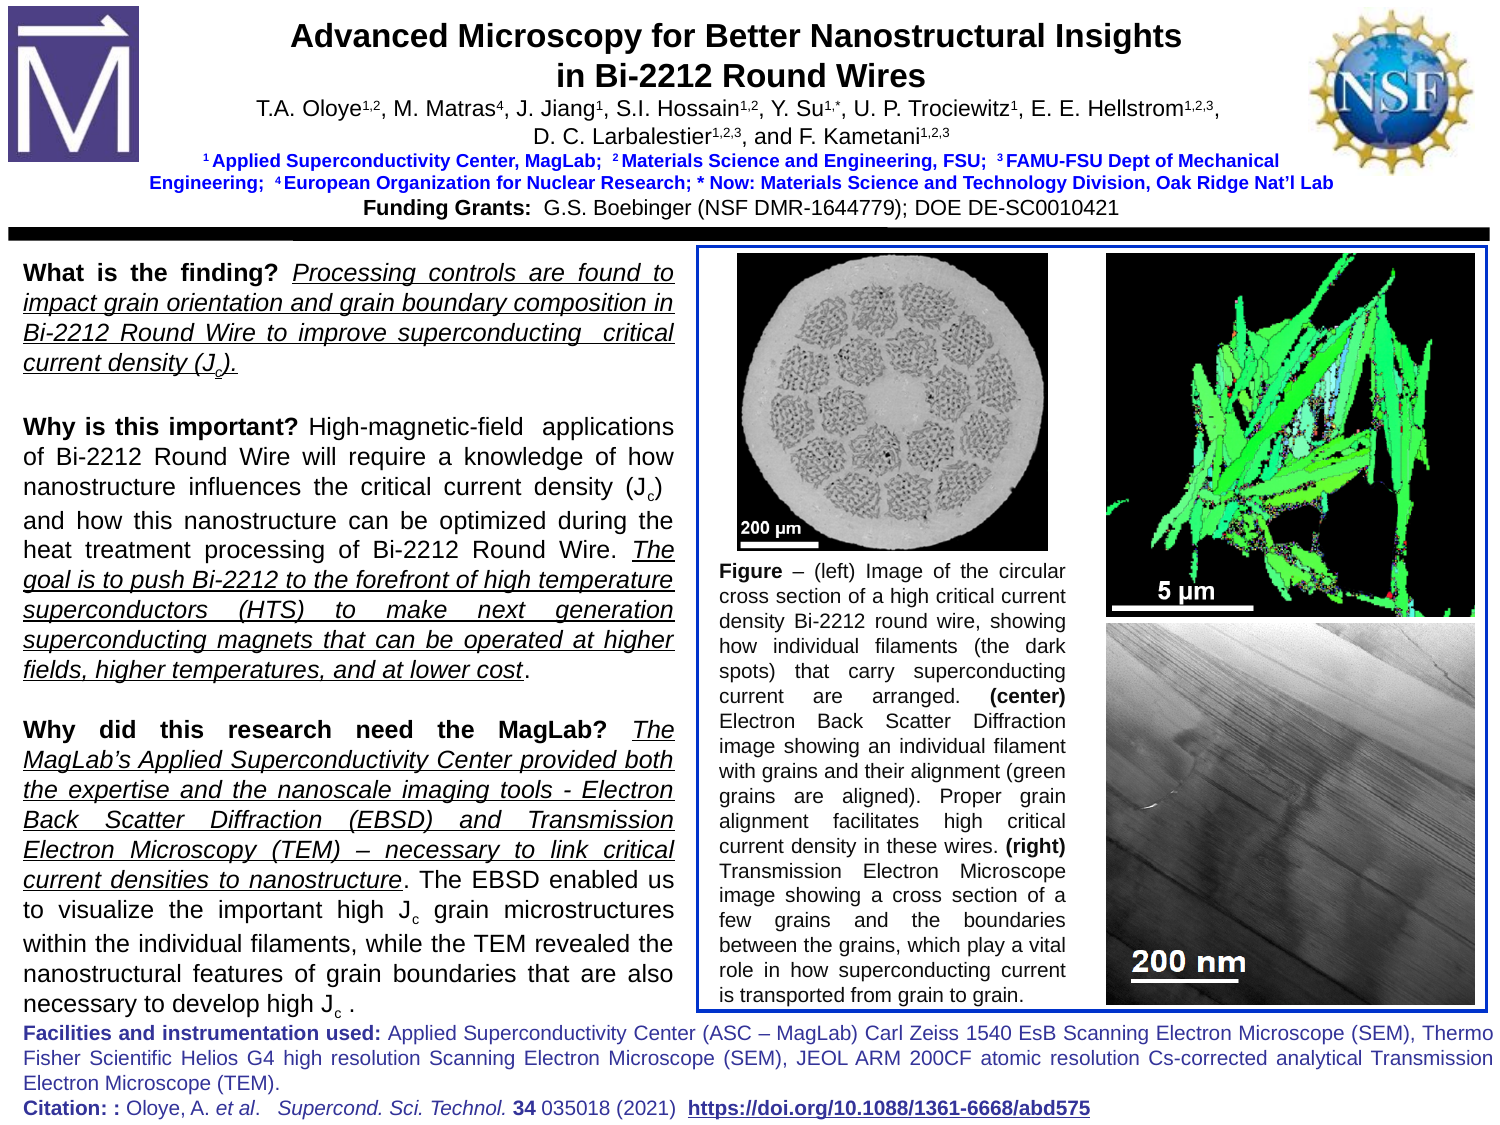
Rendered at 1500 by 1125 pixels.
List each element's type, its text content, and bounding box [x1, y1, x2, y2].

text_box Facilities and instrumentation used: Applied Superconductivity Center (ASC – MagLab) Carl Zeiss 1540 EsB Scanning Electron Microscope (SEM), Thermo Fisher Scientific Helios G4 high resolution Scanning Electron Microscope (SEM), JEOL ARM 200CF atomic resolution Cs-corrected analytical Transmission Electron Microscope (TEM). Citation: : Oloye, A. et al. Supercond. Sci. Technol. 34 035018 (2021) https://doi.org/10.1088/1361-6668/abd575 [8, 1012, 1500, 1125]
text_box [697, 246, 1487, 1011]
picture [8, 6, 139, 163]
text_box What is the finding? Processing controls are found to impact grain orientation and grain boundary composition in Bi-2212 Round Wire to improve superconducting critical current density (Jc). Why is this important? High-magnetic-field applications of Bi-2212 Round Wire will require a knowledge of how nanostructure influences the critical current density (Jc) and how this nanostructure can be optimized during the heat treatment processing of Bi-2212 Round Wire. The goal is to push Bi-2212 to the forefront of high temperature superconductors (HTS) to make next generation superconducting magnets that can be operated at higher fields, higher temperatures, and at lower cost. Why did this research need the MagLab? The MagLab’s Applied Superconductivity Center provided both the expertise and the nanoscale imaging tools - Electron Back Scatter Diffraction (EBSD) and Transmission Electron Microscopy (TEM) – necessary to link critical current densities to nanostructure. The EBSD enabled us to visualize the important high Jc grain microstructures within the individual filaments, while the TEM revealed the nanostructural features of grain boundaries that are also necessary to develop high Jc . [8, 249, 690, 1012]
picture [736, 252, 1049, 552]
text_box Advanced Microscopy for Better Nanostructural Insights in Bi-2212 Round Wires T.A. Oloye1,2, M. Matras4, J. Jiang1, S.I. Hossain1,2, Y. Su1,*, U. P. Trociewitz1, E. E. Hellstrom1,2,3, D. C. Larbalestier1,2,3, and F. Kametani1,2,3 1 Applied Superconductivity Center, MagLab; 2 Materials Science and Engineering, FSU; 3 FAMU-FSU Dept of Mechanical Engineering; 4 European Organization for Nuclear Research; * Now: Materials Science and Technology Division, Oak Ridge Nat’l Lab Funding Grants: G.S. Boebinger (NSF DMR-1644779); DOE DE-SC0010421 [128, 6, 1355, 228]
picture [1307, 7, 1476, 176]
text_box Figure – (left) Image of the circular cross section of a high critical current density Bi-2212 round wire, showing how individual filaments (the dark spots) that carry superconducting current are arranged. (center) Electron Back Scatter Diffraction image showing an individual filament with grains and their alignment (green grains are aligned). Proper grain alignment facilitates high critical current density in these wires. (right) Transmission Electron Microscope image showing a cross section of a few grains and the boundaries between the grains, which play a vital role in how superconducting current is transported from grain to grain. [704, 550, 1081, 1012]
picture [1105, 623, 1476, 1005]
picture [1105, 252, 1476, 617]
